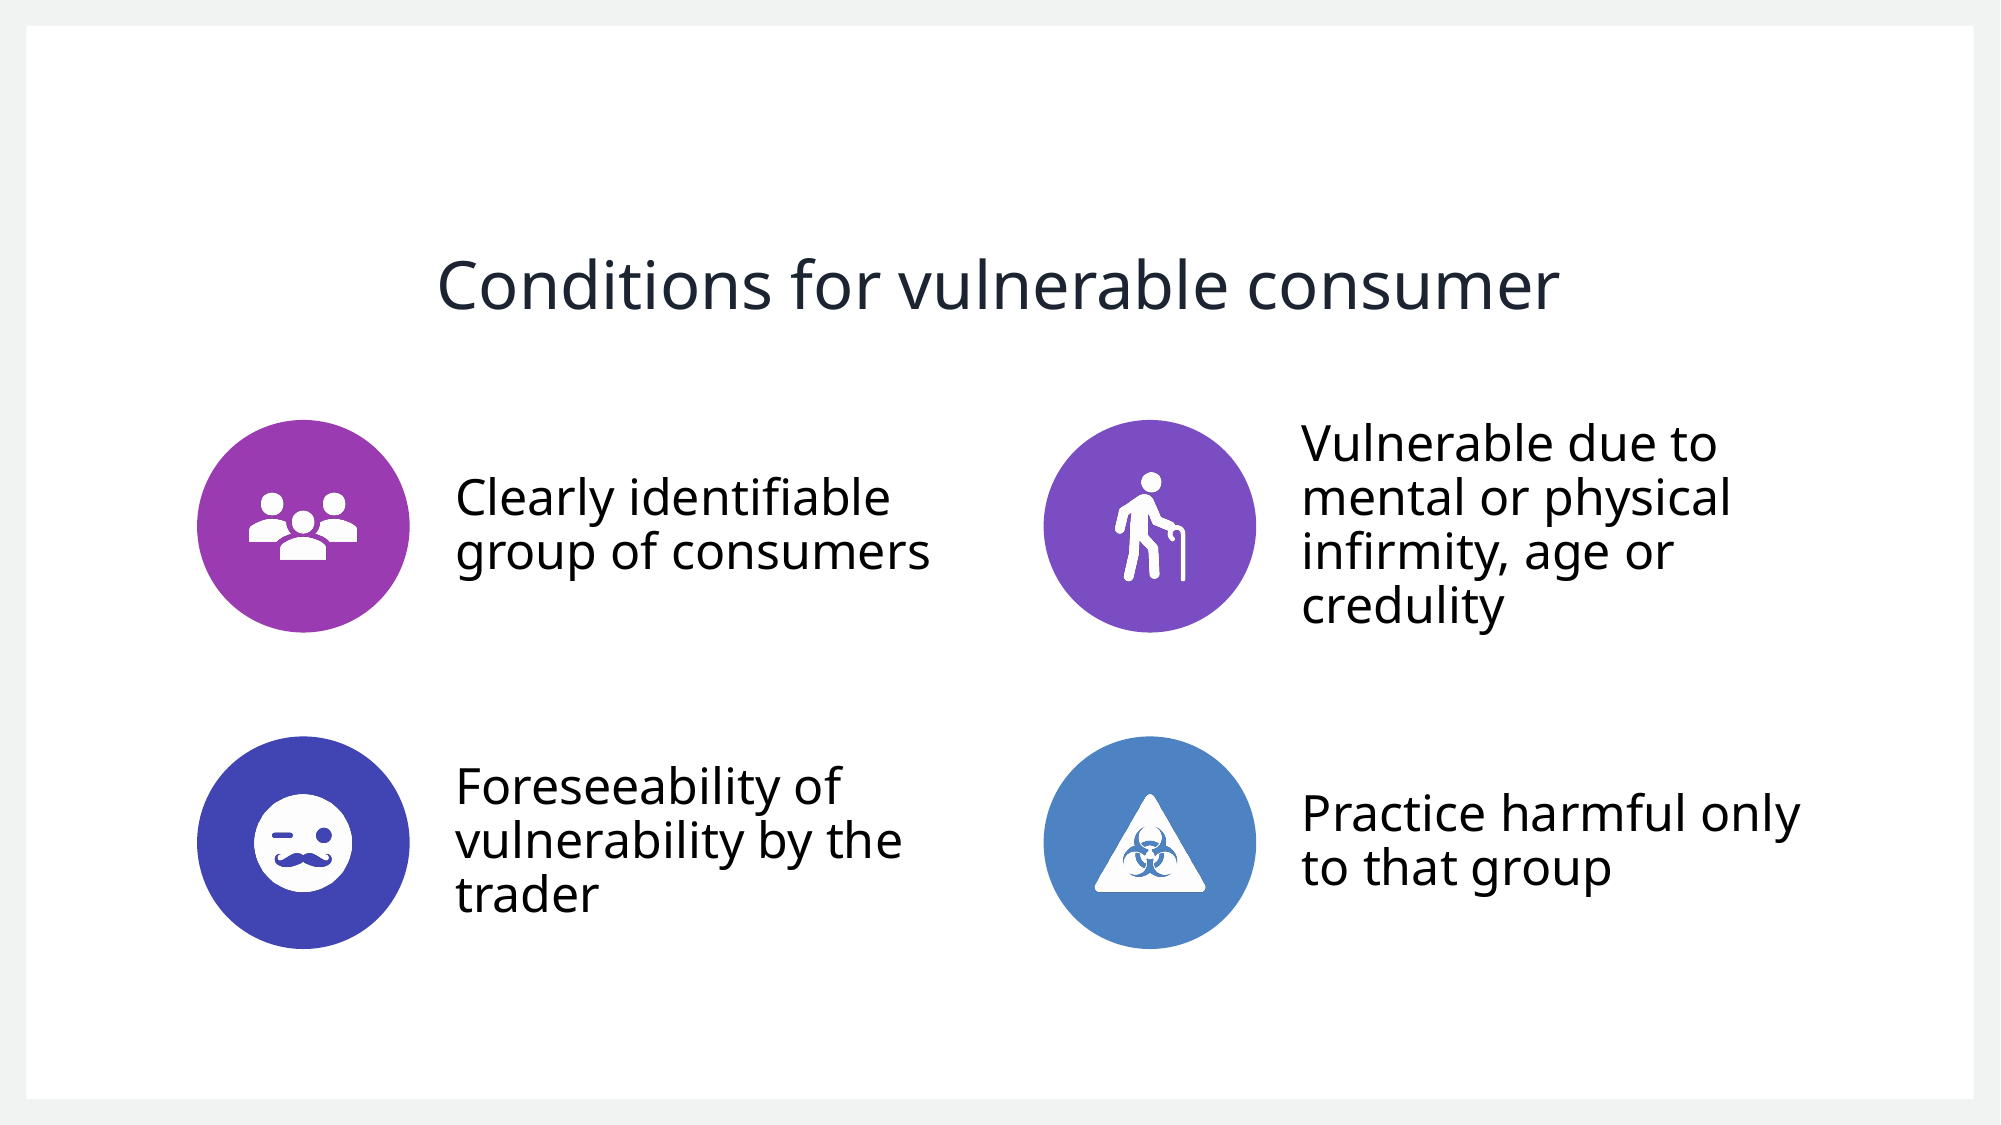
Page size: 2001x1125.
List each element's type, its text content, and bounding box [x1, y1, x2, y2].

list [174, 378, 1825, 991]
title Conditions for vulnerable consumer [174, 105, 1825, 331]
